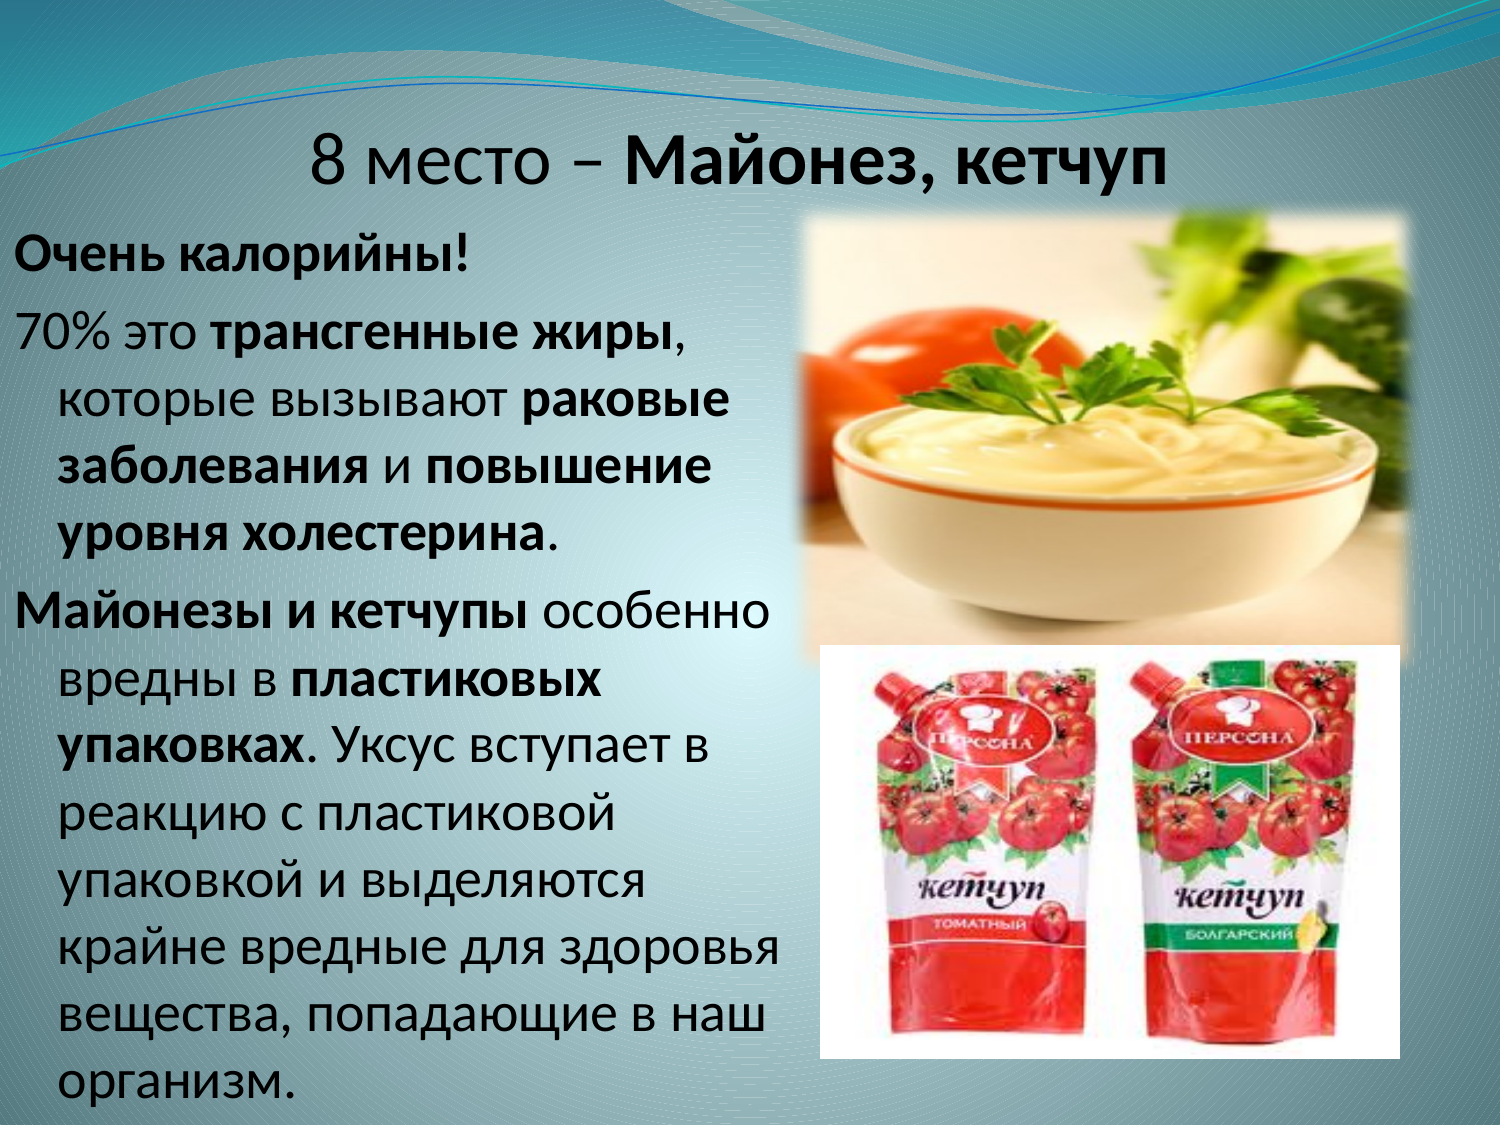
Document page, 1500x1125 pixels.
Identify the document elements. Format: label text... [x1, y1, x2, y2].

list Очень калорийны! 70% это трансгенные жиры, которые вызывают раковые заболевания и повышение уровня холестерина. Майонезы и кетчупы особенно вредны в пластиковых упаковках. Уксус вступает в реакцию с пластиковой упаковкой и выделяются крайне вредные для здоровья вещества, попадающие в наш организм. [0, 208, 833, 1125]
picture [820, 644, 1400, 1059]
title 8 место – Майонез, кетчуп [64, 101, 1415, 208]
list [785, 196, 1424, 681]
